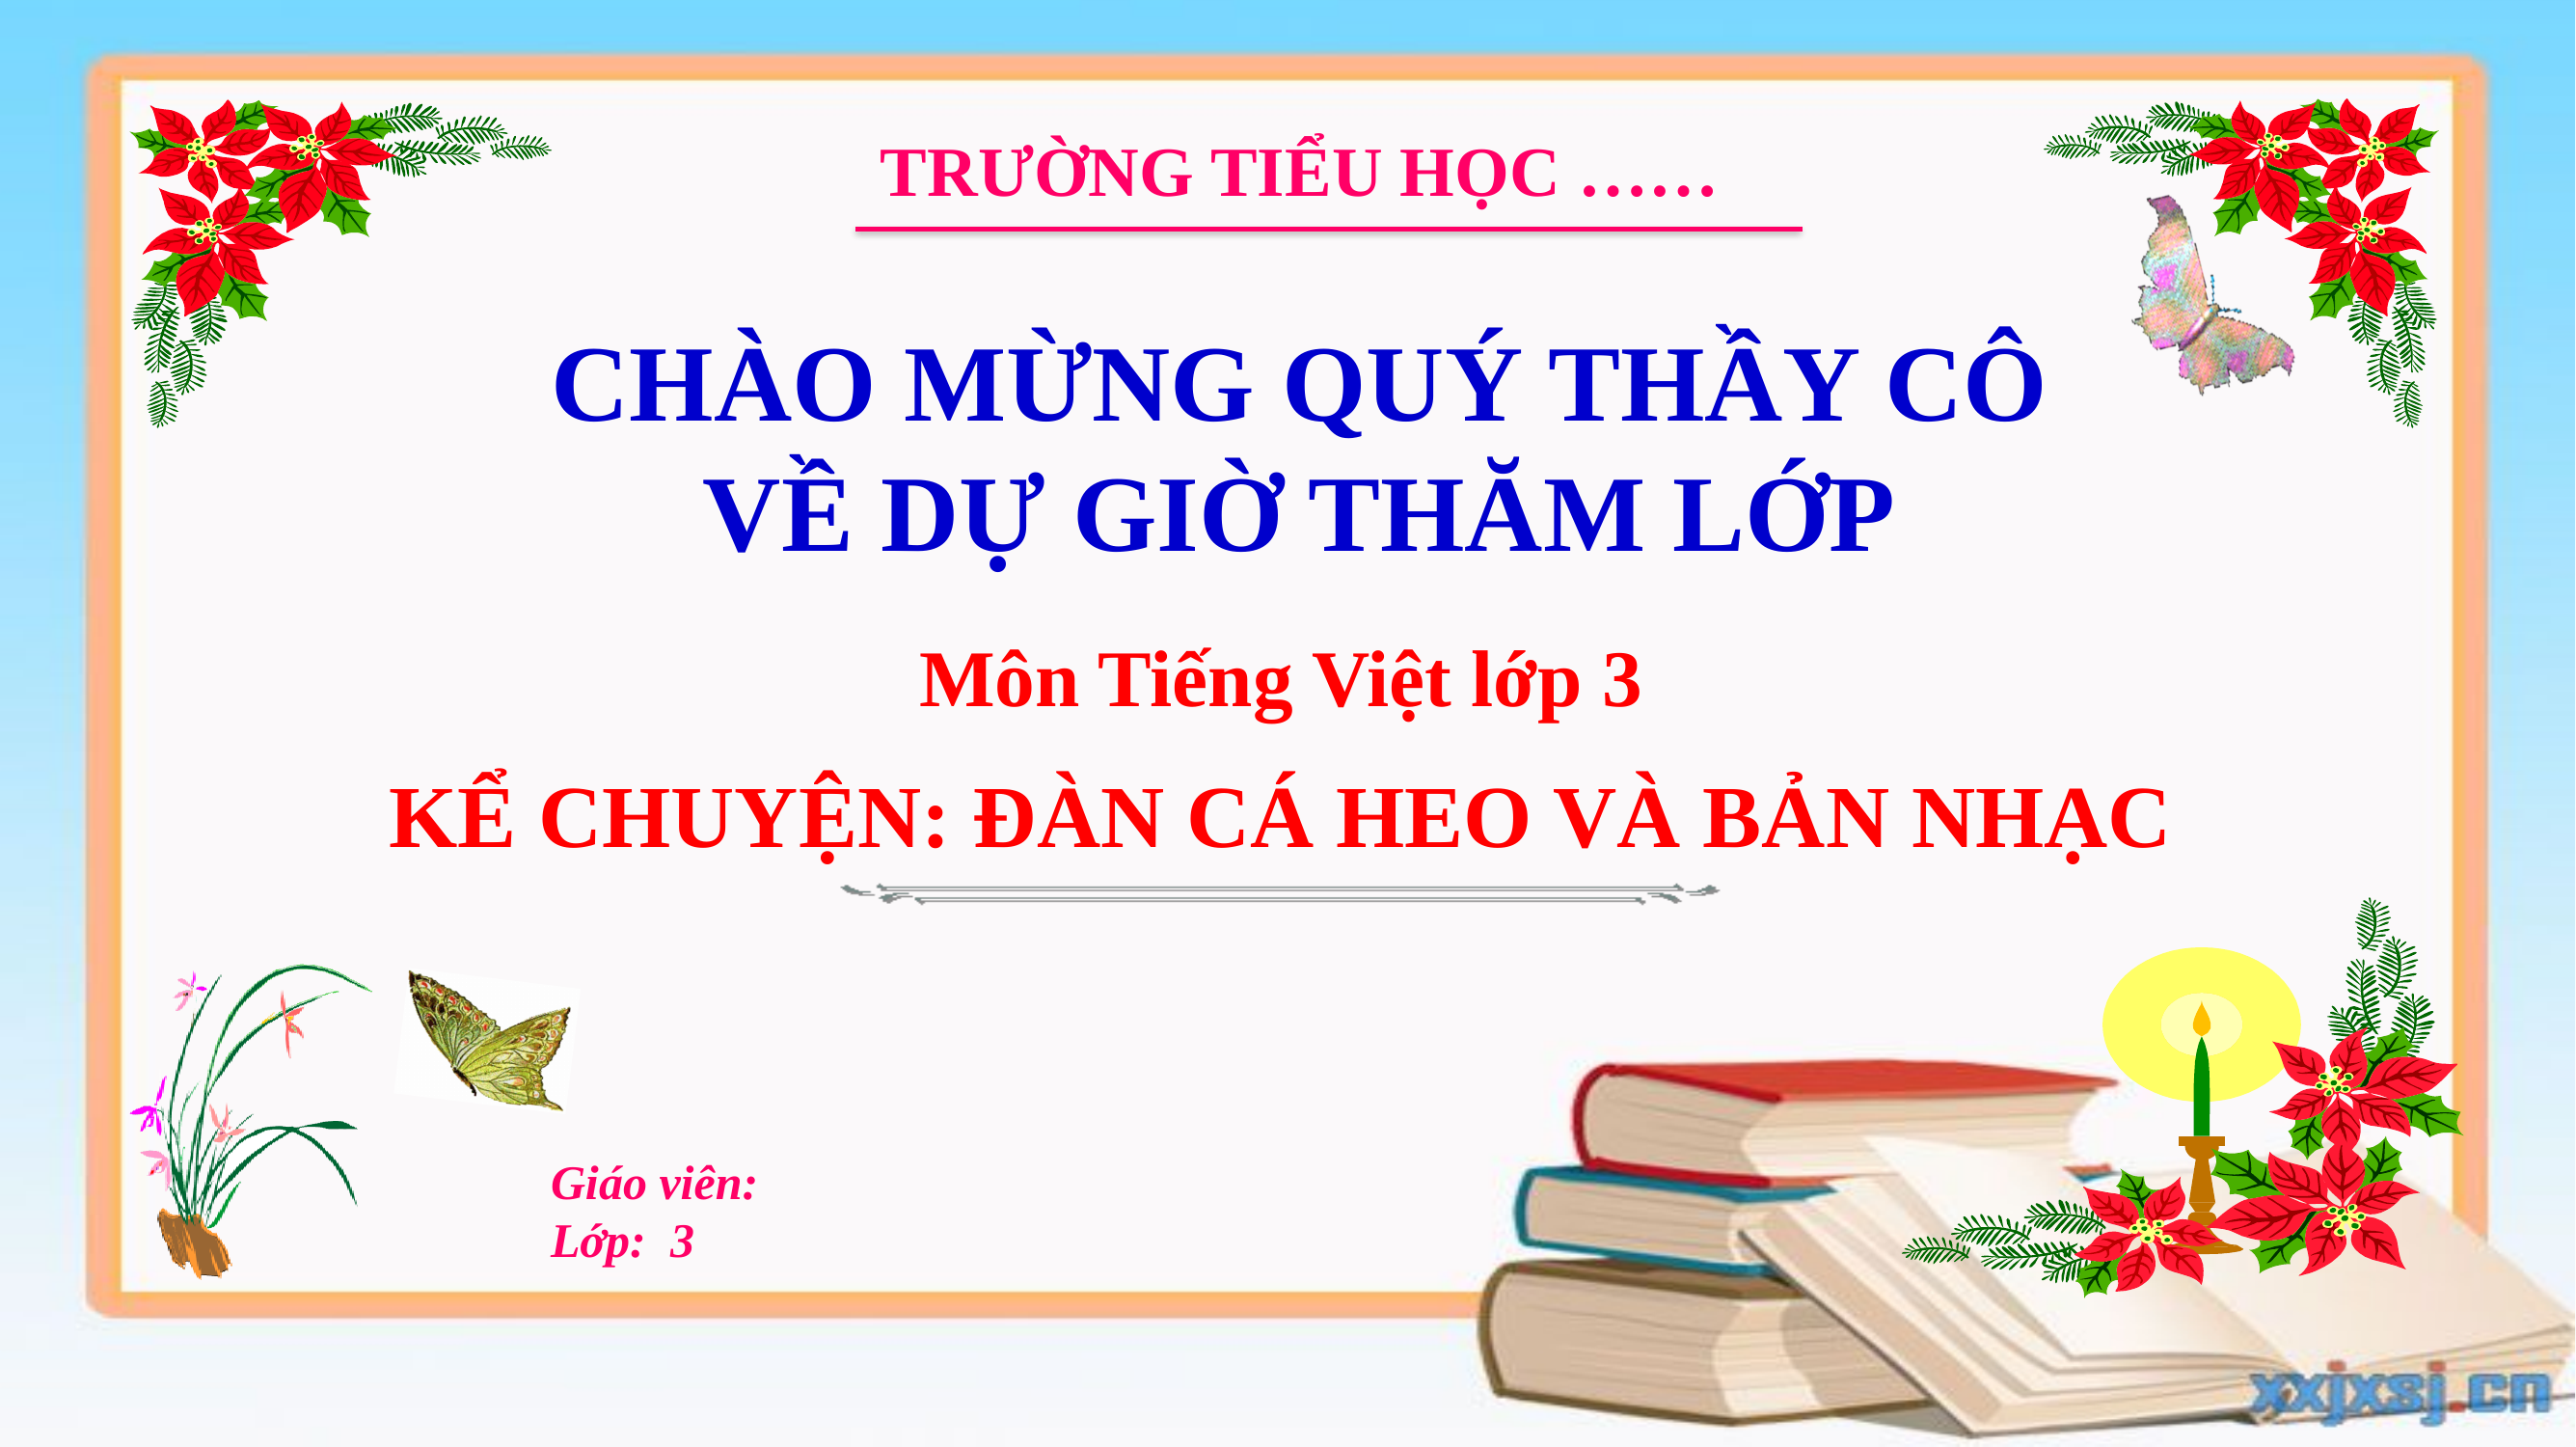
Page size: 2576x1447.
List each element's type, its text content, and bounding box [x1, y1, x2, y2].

text_box Giáo viên: Lớp: 3 [528, 1139, 1474, 1278]
text_box Môn Tiếng Việt lớp 3 KỂ CHUYỆN: ĐÀN CÁ HEO VÀ BẢN NHẠC [202, 614, 2361, 877]
text_box CHÀO MỪNG QUÝ THẦY CÔ VỀ DỰ GIỜ THĂM LỚP [392, 301, 2208, 586]
text_box TRƯỜNG TIỂU HỌC …… [510, 114, 2071, 222]
picture [0, 0, 2576, 1447]
